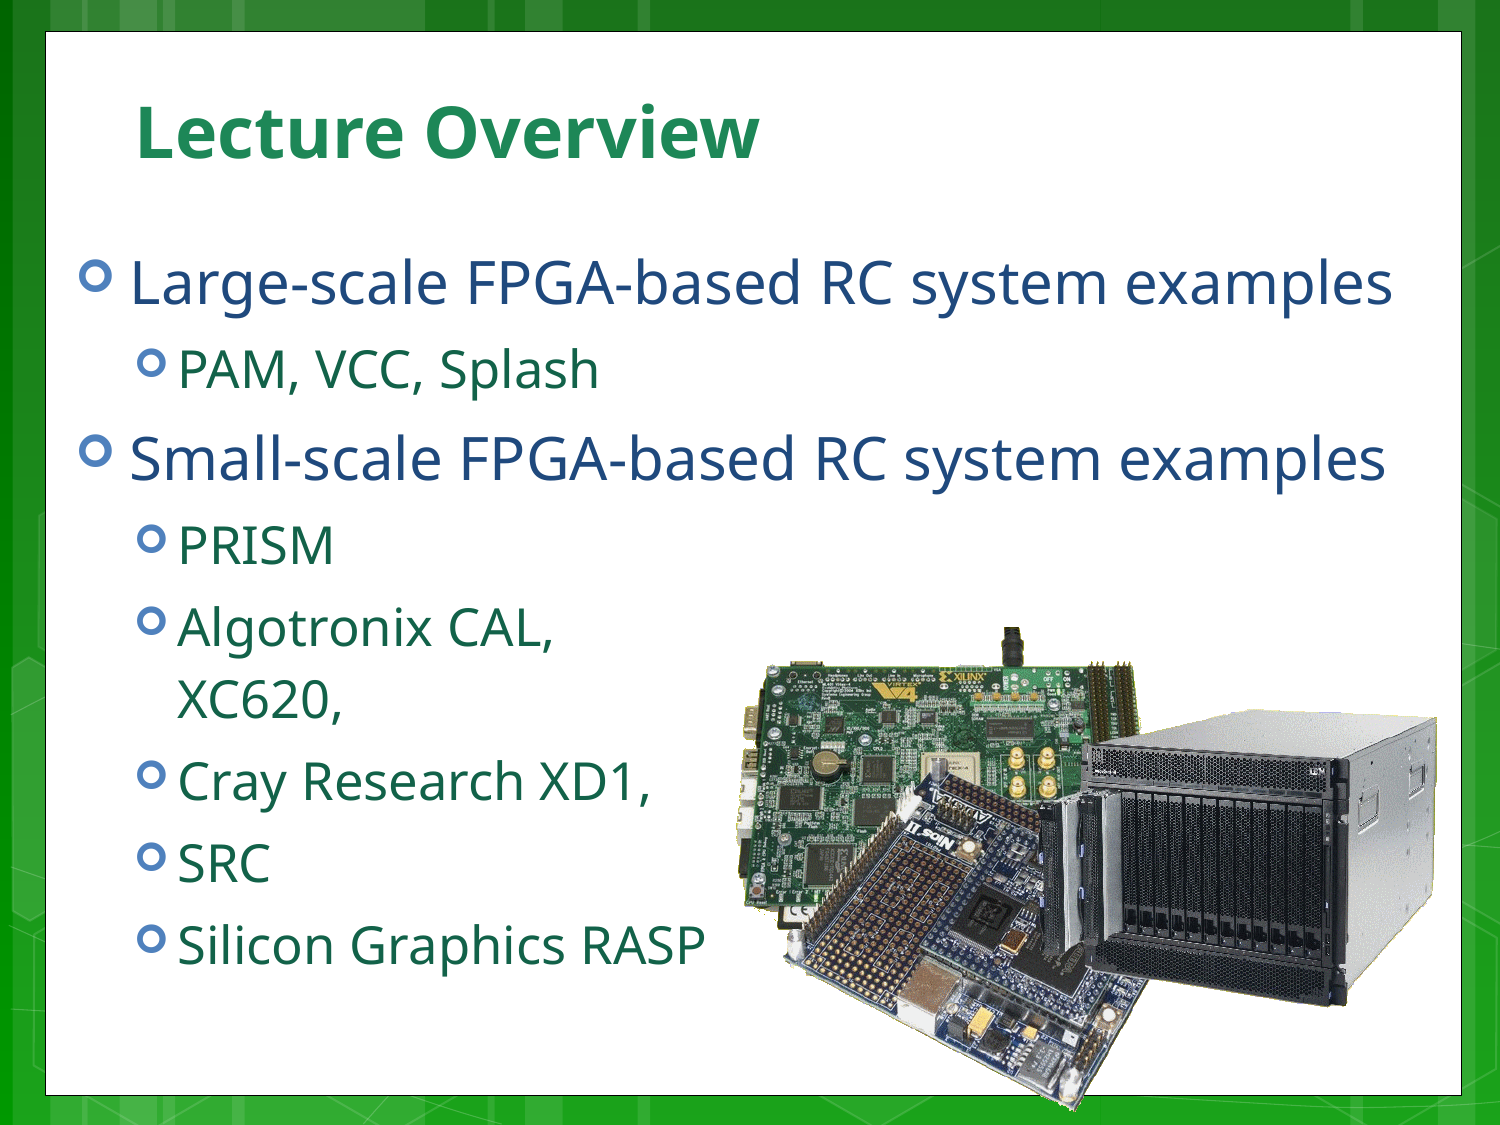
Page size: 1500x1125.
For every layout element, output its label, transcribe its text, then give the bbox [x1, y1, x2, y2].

list Large-scale FPGA-based RC system examples PAM, VCC, Splash Small-scale FPGA-based RC system examples PRISM Algotronix CAL, XC620, Cray Research XD1, SRC Silicon Graphics RASP [60, 233, 1442, 1077]
picture [717, 615, 1452, 1125]
title Lecture Overview [119, 73, 1383, 188]
